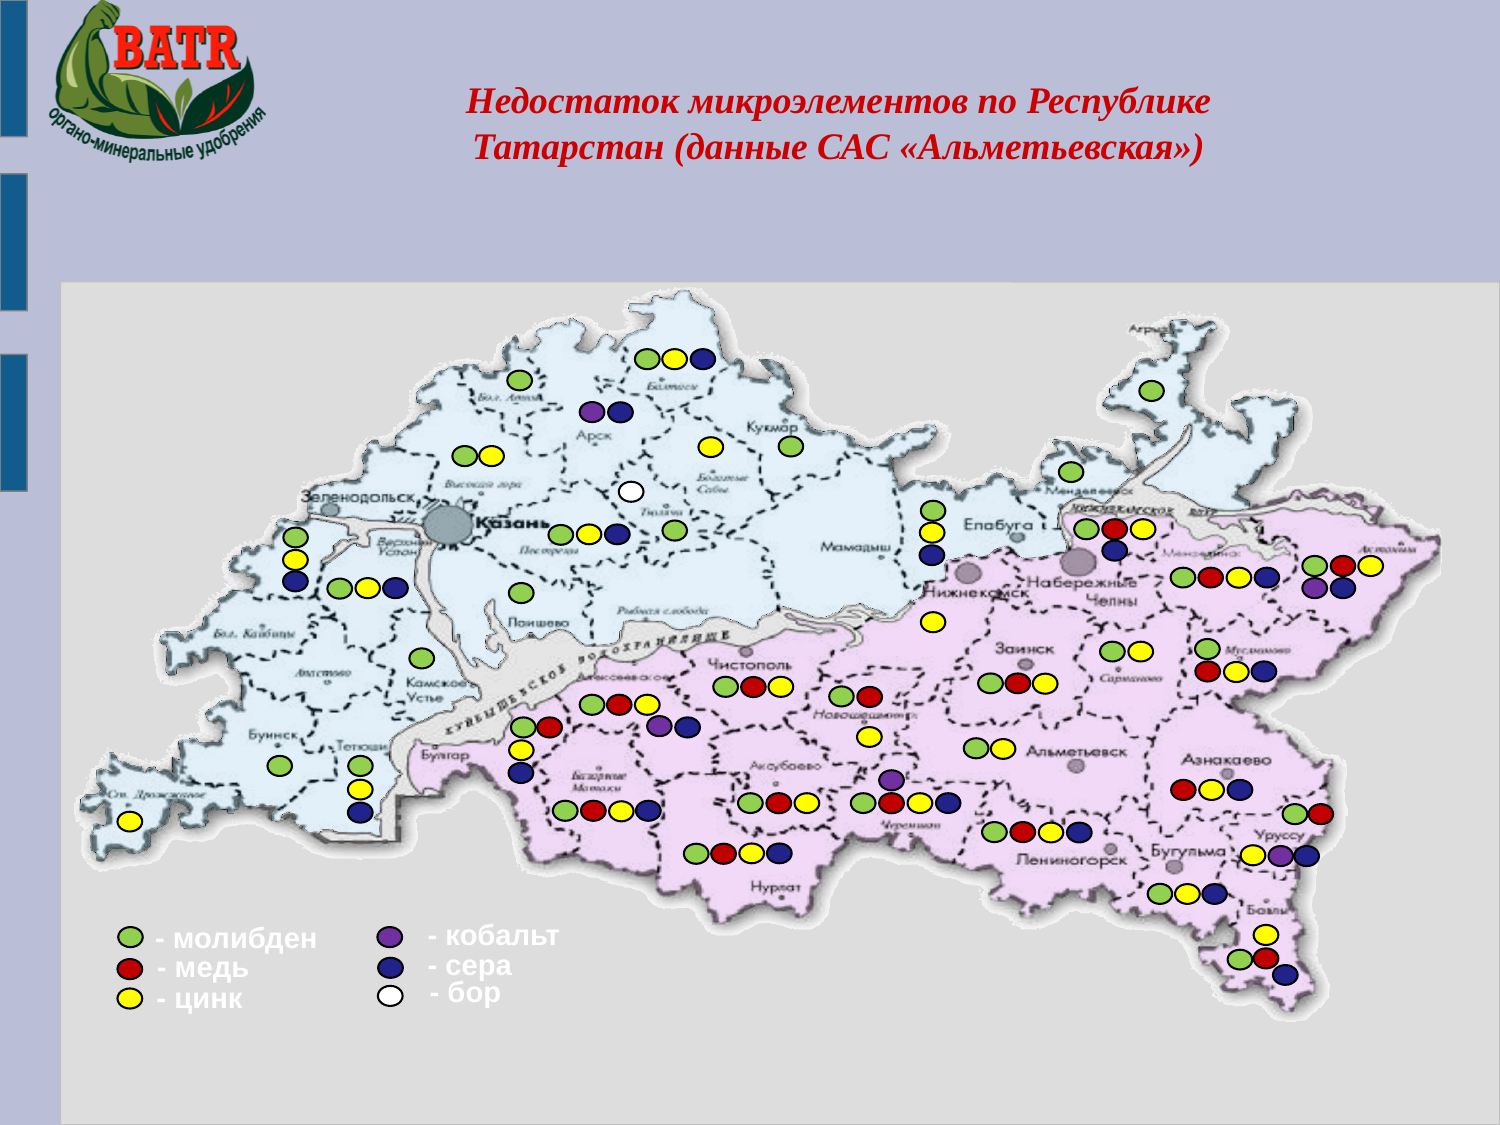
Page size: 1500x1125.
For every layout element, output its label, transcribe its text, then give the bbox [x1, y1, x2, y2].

picture [40, 0, 266, 163]
text_box Недостаток микроэлементов по Республике Татарстан (данные САС «Альметьевская») [442, 66, 1235, 176]
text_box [52, 266, 1470, 1045]
